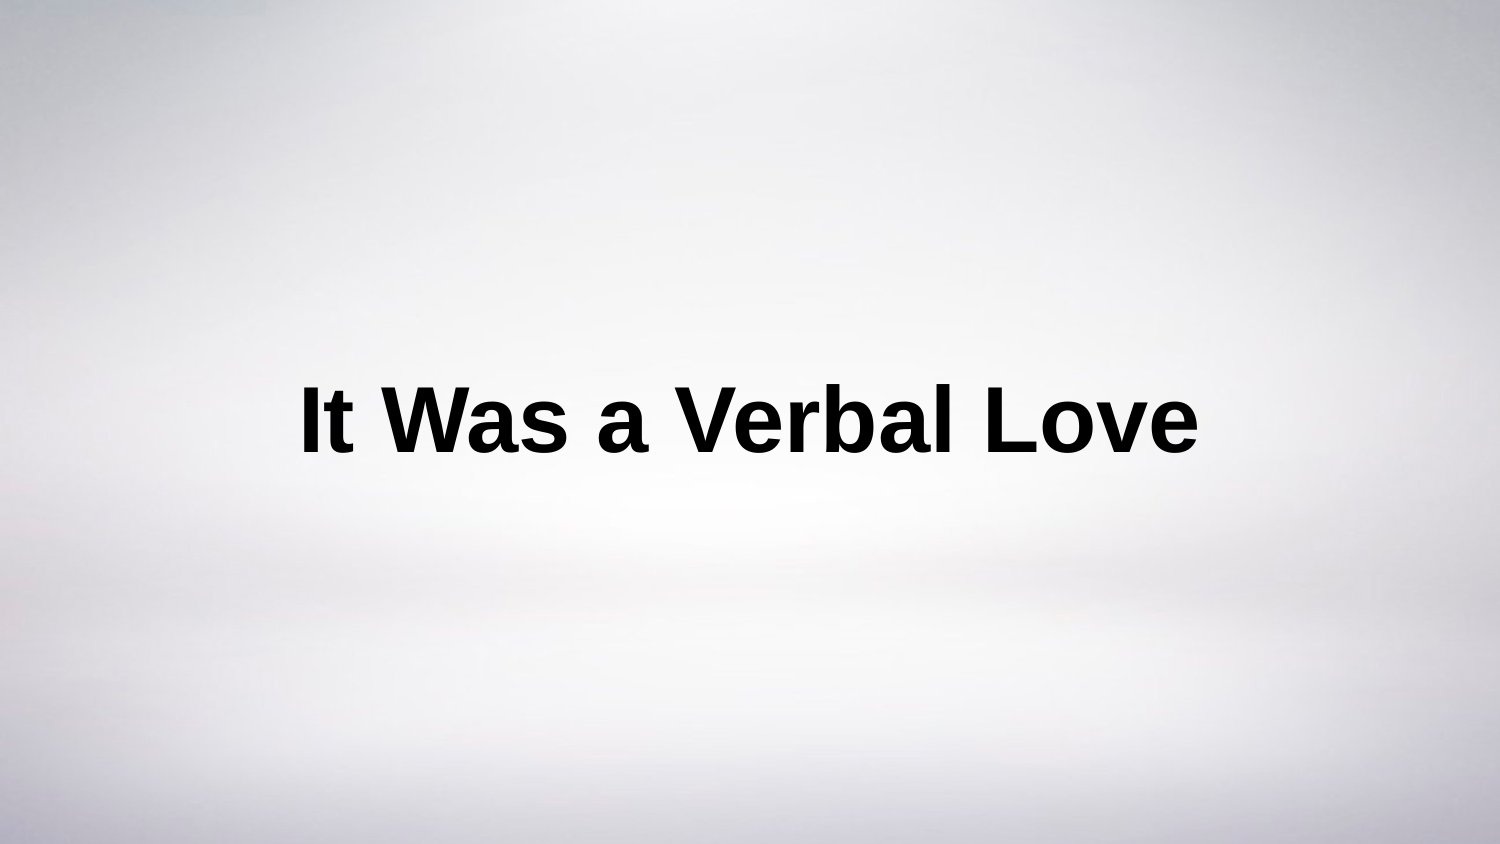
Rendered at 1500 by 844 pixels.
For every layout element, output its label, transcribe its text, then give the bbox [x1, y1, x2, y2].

title It Was a Verbal Love [75, 334, 1425, 510]
picture [0, 0, 1500, 844]
